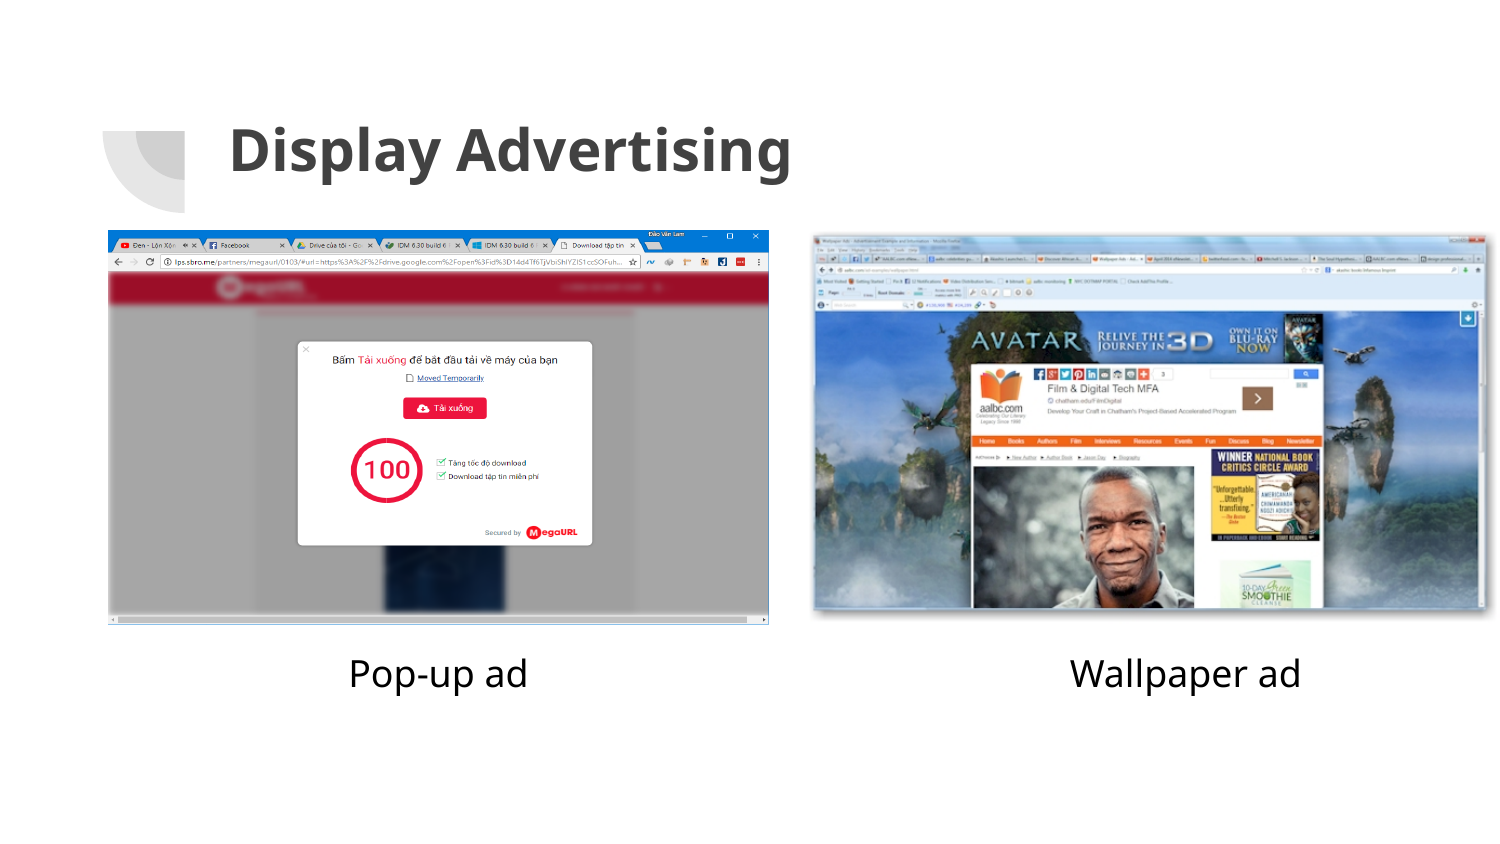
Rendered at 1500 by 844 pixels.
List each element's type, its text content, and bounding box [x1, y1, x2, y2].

picture [108, 230, 769, 626]
text_box Pop-up ad [248, 646, 628, 699]
picture [808, 230, 1500, 626]
text_box Wallpaper ad [996, 638, 1376, 708]
title Display Advertising [213, 98, 1368, 209]
